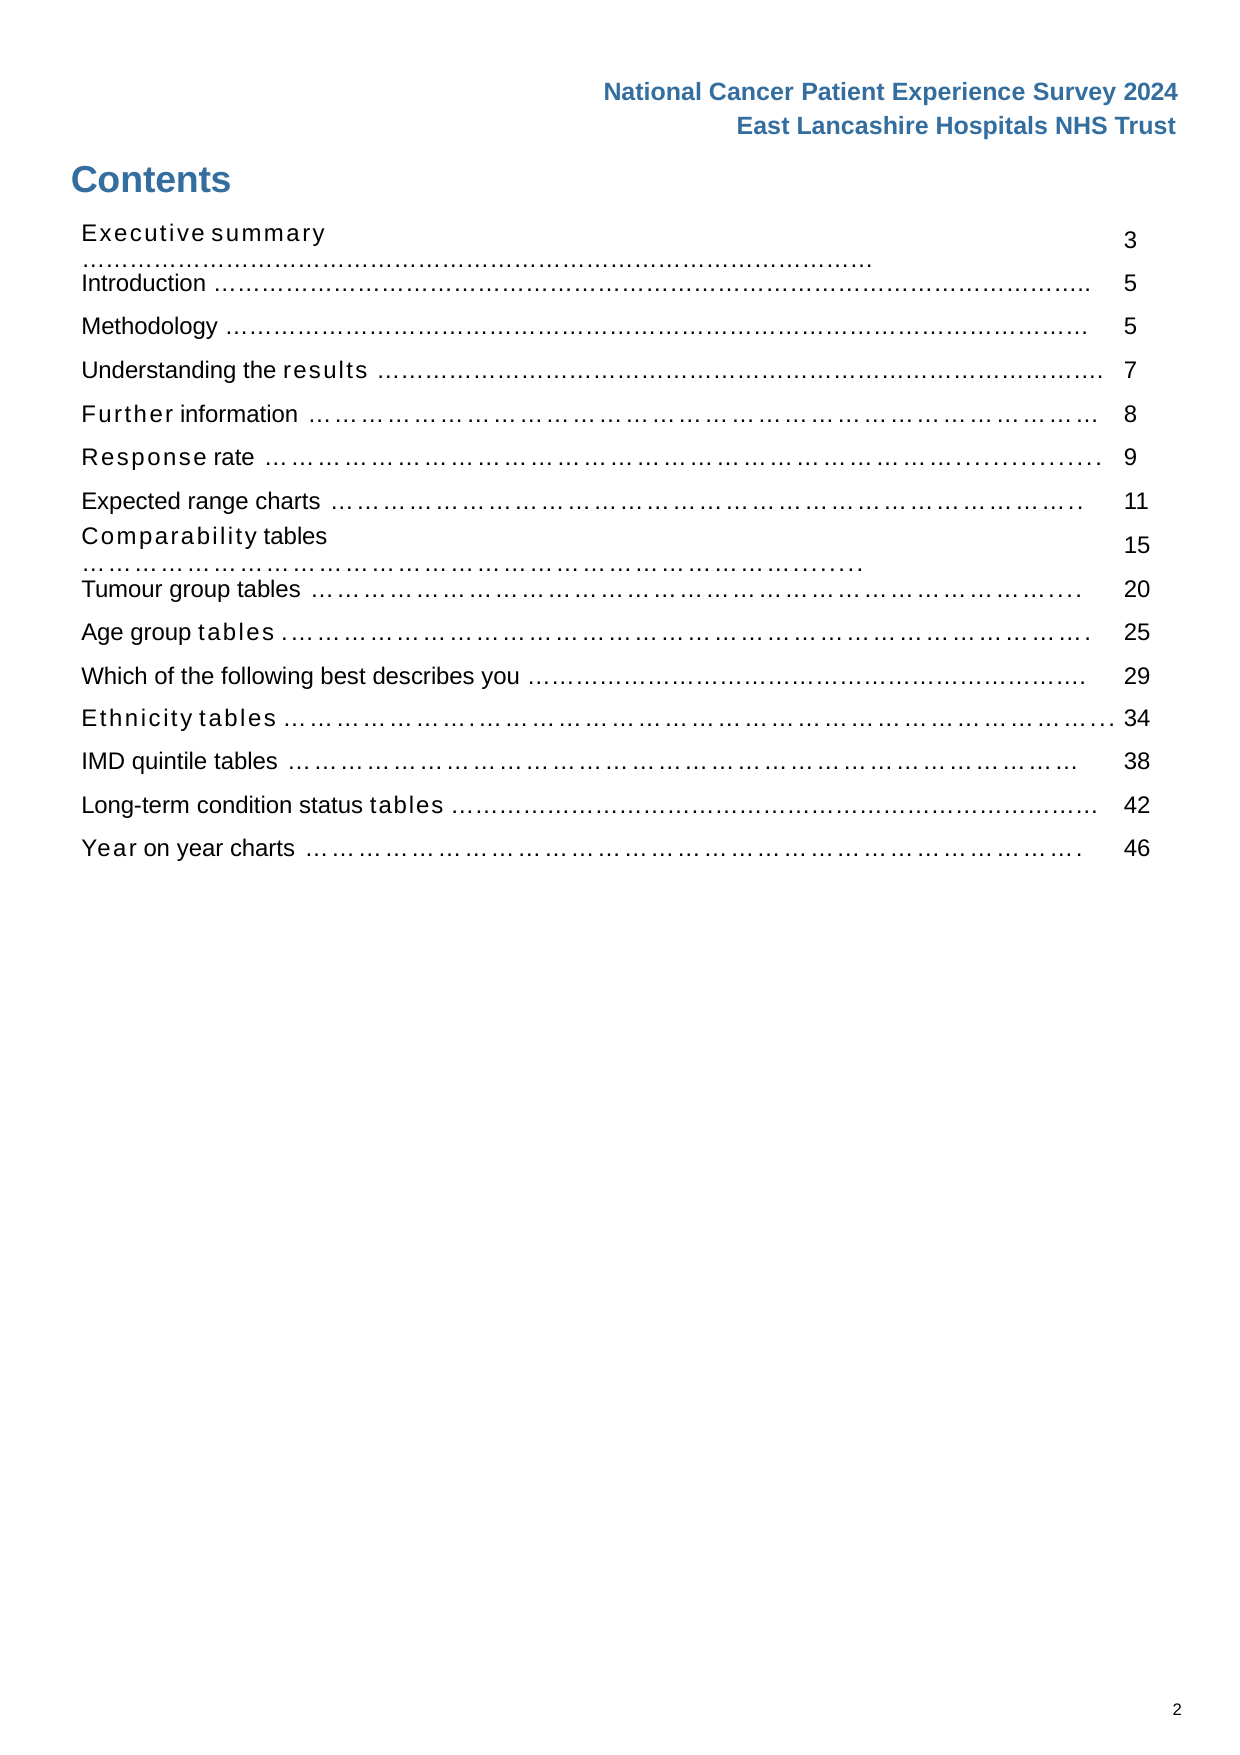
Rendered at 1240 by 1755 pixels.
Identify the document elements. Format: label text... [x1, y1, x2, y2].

table_header 3 [1118, 220, 1182, 261]
table_cell Year on year charts ……………………………………………………………………………. [75, 827, 1118, 870]
table_cell Expected range charts ………………………………………………………………………….. [75, 479, 1118, 523]
table_cell Which of the following best describes you ……………………………………………………………. [75, 654, 1118, 698]
table_cell 11 [1118, 479, 1182, 523]
table_cell 46 [1118, 827, 1182, 870]
slide_number 2 [1157, 1699, 1234, 1720]
table_cell 8 [1118, 392, 1182, 436]
table_cell Introduction ……………………………………………………………………………………………….. [75, 261, 1118, 305]
title Contents [68, 147, 677, 456]
table_cell 38 [1118, 739, 1182, 783]
table_cell Methodology ……………………………………………………………………………………………… [75, 305, 1118, 348]
table_cell 20 [1118, 567, 1182, 610]
table_cell Understanding the results ………………………………………………………………………………. [75, 348, 1118, 392]
table_cell Long-term condition status tables ……………………………………………………………………… [75, 783, 1118, 827]
table_cell IMD quintile tables ……………………………………………………………………………… [75, 739, 1118, 783]
table_header Executive summary ……………………………………………………………………………………… [75, 220, 1118, 261]
table_cell 42 [1118, 783, 1182, 827]
table_cell 9 [1118, 436, 1182, 479]
table_cell 15 [1118, 523, 1182, 567]
table_cell 25 [1118, 610, 1182, 654]
table_cell 29 [1118, 654, 1182, 698]
table_cell 7 [1118, 348, 1182, 392]
table_cell 5 [1118, 305, 1182, 348]
text_box National Cancer Patient Experience Survey 2024 [588, 68, 1194, 113]
text_box East Lancashire Hospitals NHS Trust [721, 102, 1192, 147]
table_cell Comparability tables ………………………………………………………………………........ [75, 523, 1118, 567]
table_cell Age group tables .………………………………………………………………………………. [75, 610, 1118, 654]
table_cell Tumour group tables ………………………………………………………………………….... [75, 567, 1118, 610]
table_cell 34 [1118, 698, 1182, 739]
table_cell 5 [1118, 261, 1182, 305]
table_cell Ethnicity tables ………………….……………………………………………………………... [75, 698, 1118, 739]
table_cell Response rate ……………………………………………………………………................ [75, 436, 1118, 479]
table_cell Further information ……………………………………………………………………………… [75, 392, 1118, 436]
